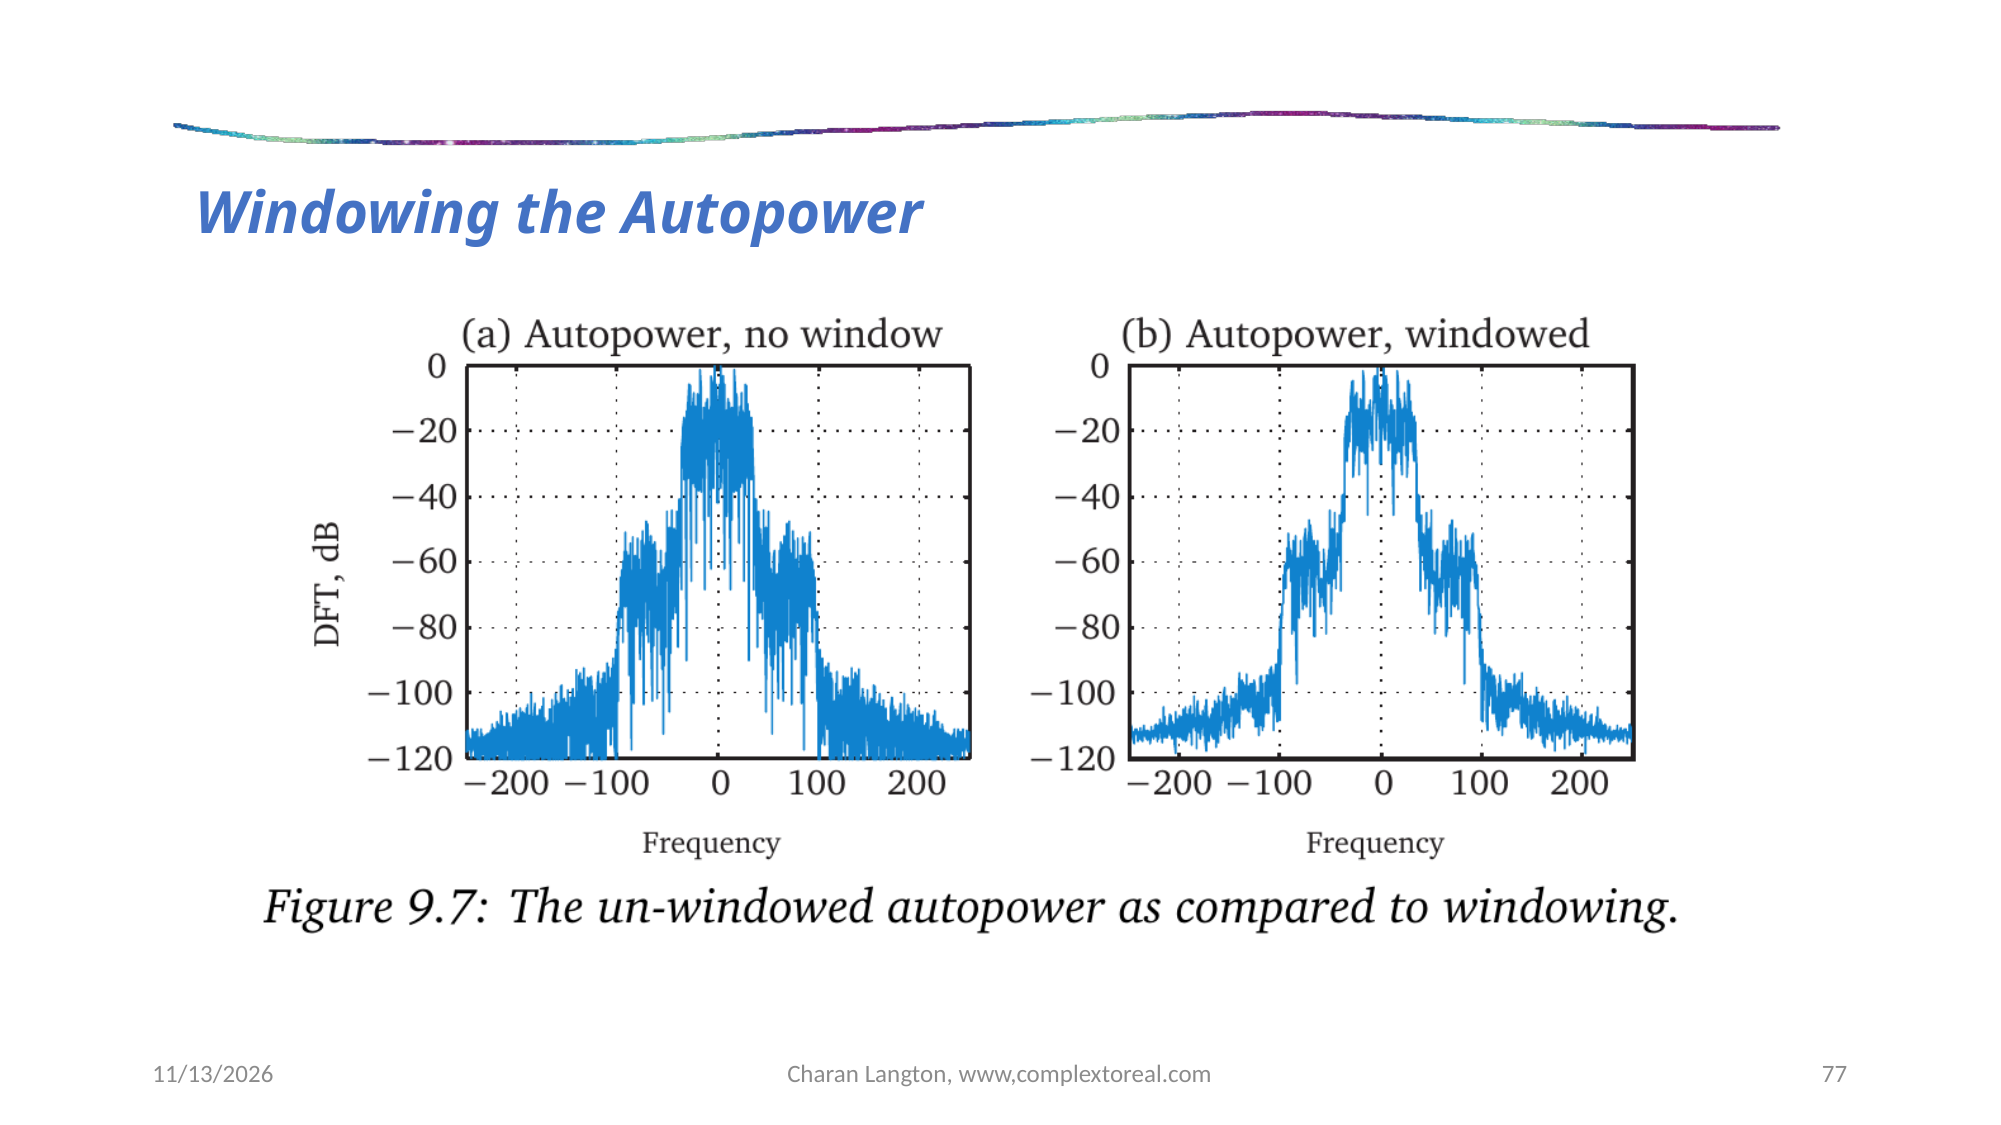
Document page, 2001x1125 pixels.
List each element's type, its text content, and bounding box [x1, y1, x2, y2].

footer Charan Langton, www,complextoreal.com [662, 1042, 1338, 1103]
list Windowing the Autopower [180, 175, 1906, 254]
slide_number 77 [1412, 1042, 1863, 1103]
picture [166, 105, 1788, 150]
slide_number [137, 1042, 588, 1103]
picture [137, 279, 1750, 977]
